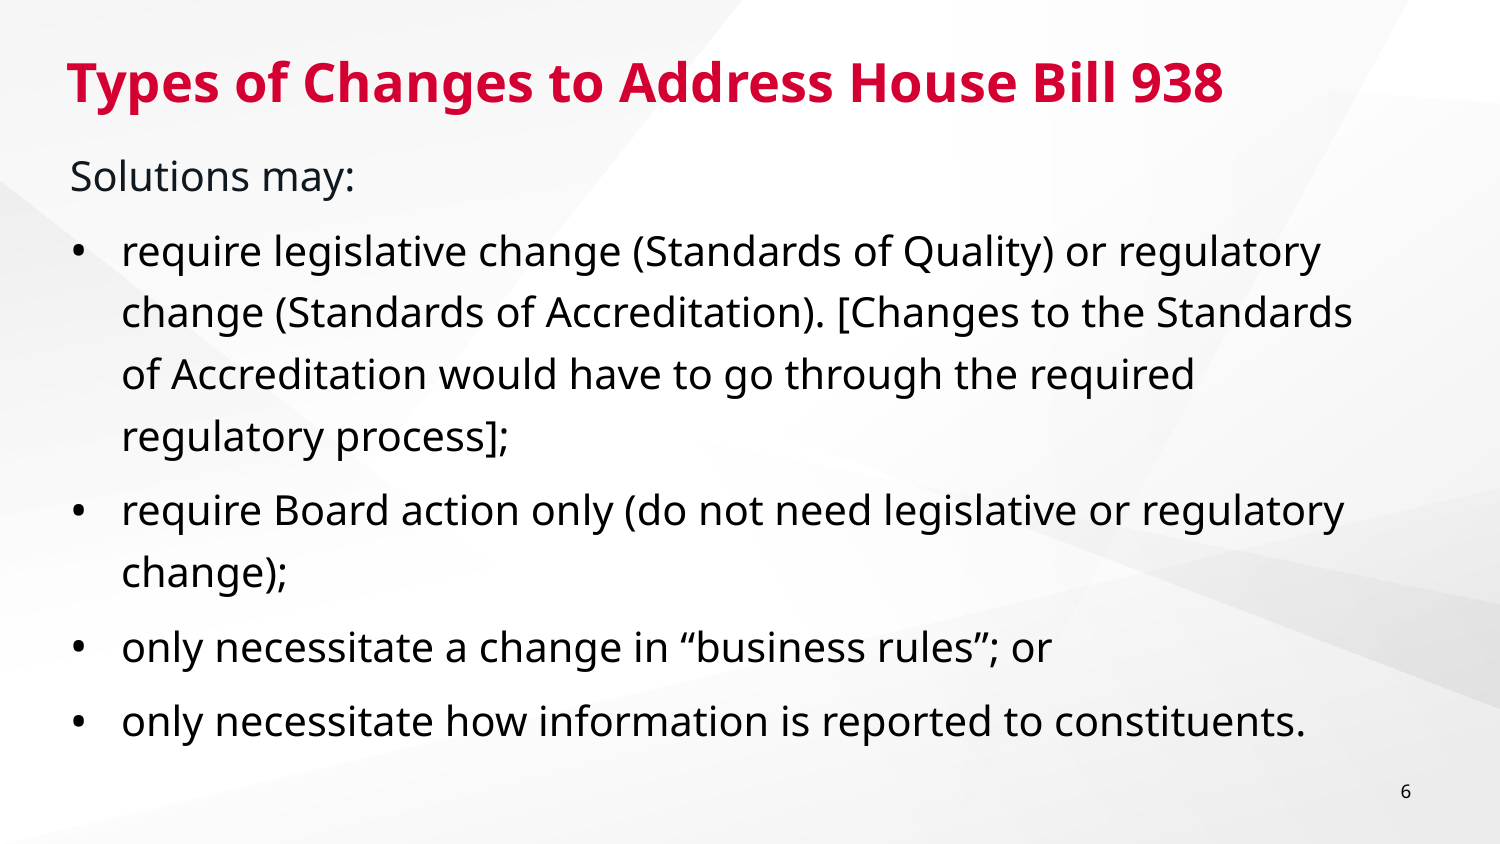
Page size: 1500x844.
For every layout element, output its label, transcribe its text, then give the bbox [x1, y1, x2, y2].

slide_number 6 [1385, 761, 1468, 824]
title Types of Changes to Address House Bill 938 [51, 21, 1387, 149]
list Solutions may: require legislative change (Standards of Quality) or regulatory change (Standards of Accreditation). [Changes to the Standards of Accreditation would have to go through the required regulatory process]; require Board action only (do not need legislative or regulatory change); only necessitate a change in “business rules”; or only necessitate how information is reported to constituents. [51, 130, 1386, 762]
picture [0, 0, 1500, 844]
